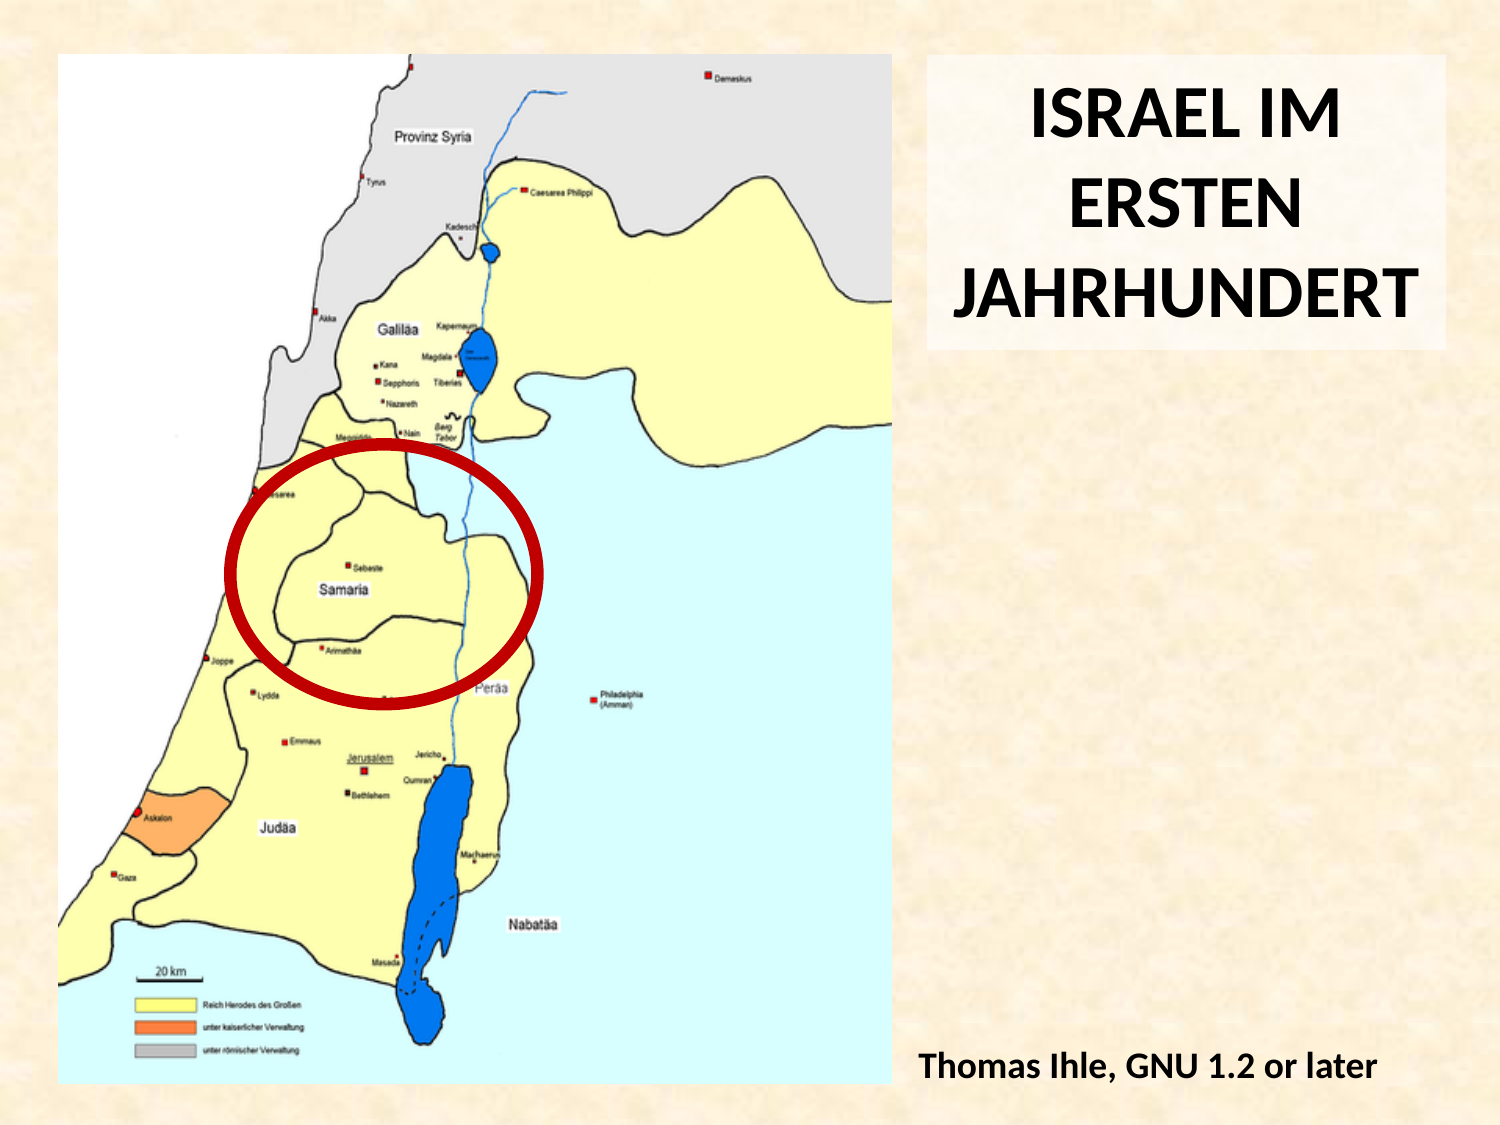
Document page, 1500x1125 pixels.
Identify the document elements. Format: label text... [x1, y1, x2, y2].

picture [0, 0, 1500, 1125]
text_box Thomas Ihle, GNU 1.2 or later [903, 1033, 1447, 1094]
text_box ISRAEL IM ERSTEN JAHRHUNDERT [927, 54, 1447, 350]
